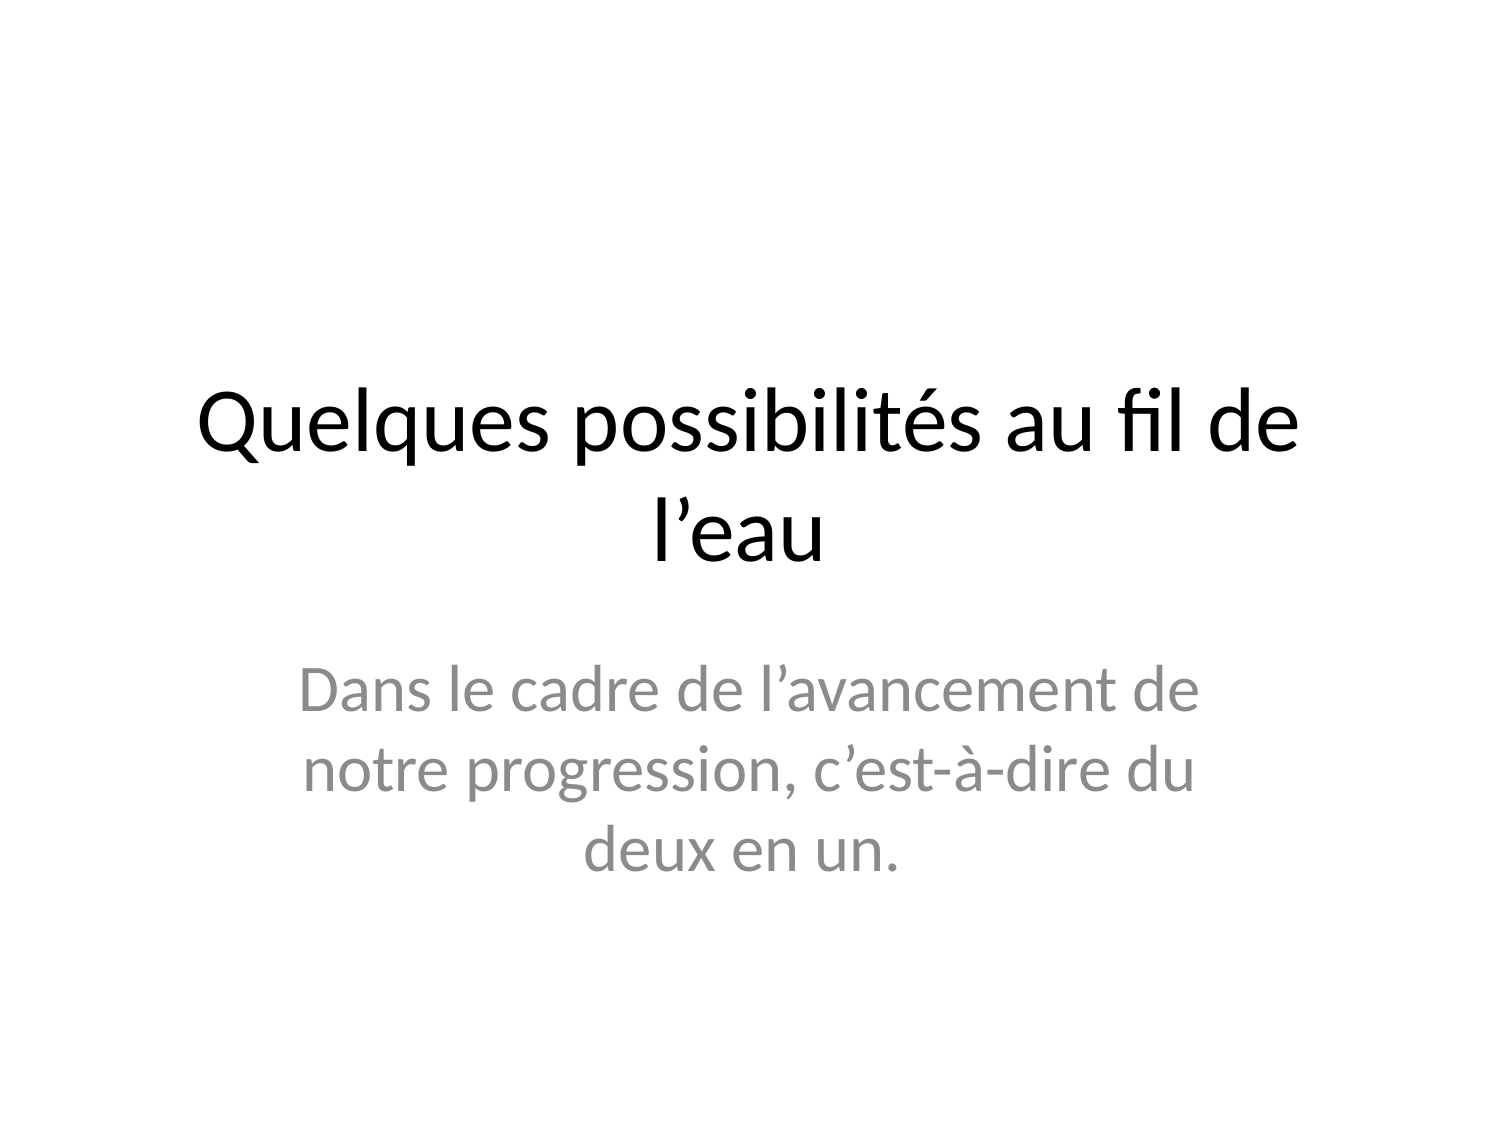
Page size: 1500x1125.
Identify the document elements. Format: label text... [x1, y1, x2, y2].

title Quelques possibilités au fil de l’eau [112, 349, 1388, 591]
subtitle Dans le cadre de l’avancement de notre progression, c’est-à-dire du deux en un. [225, 637, 1275, 925]
